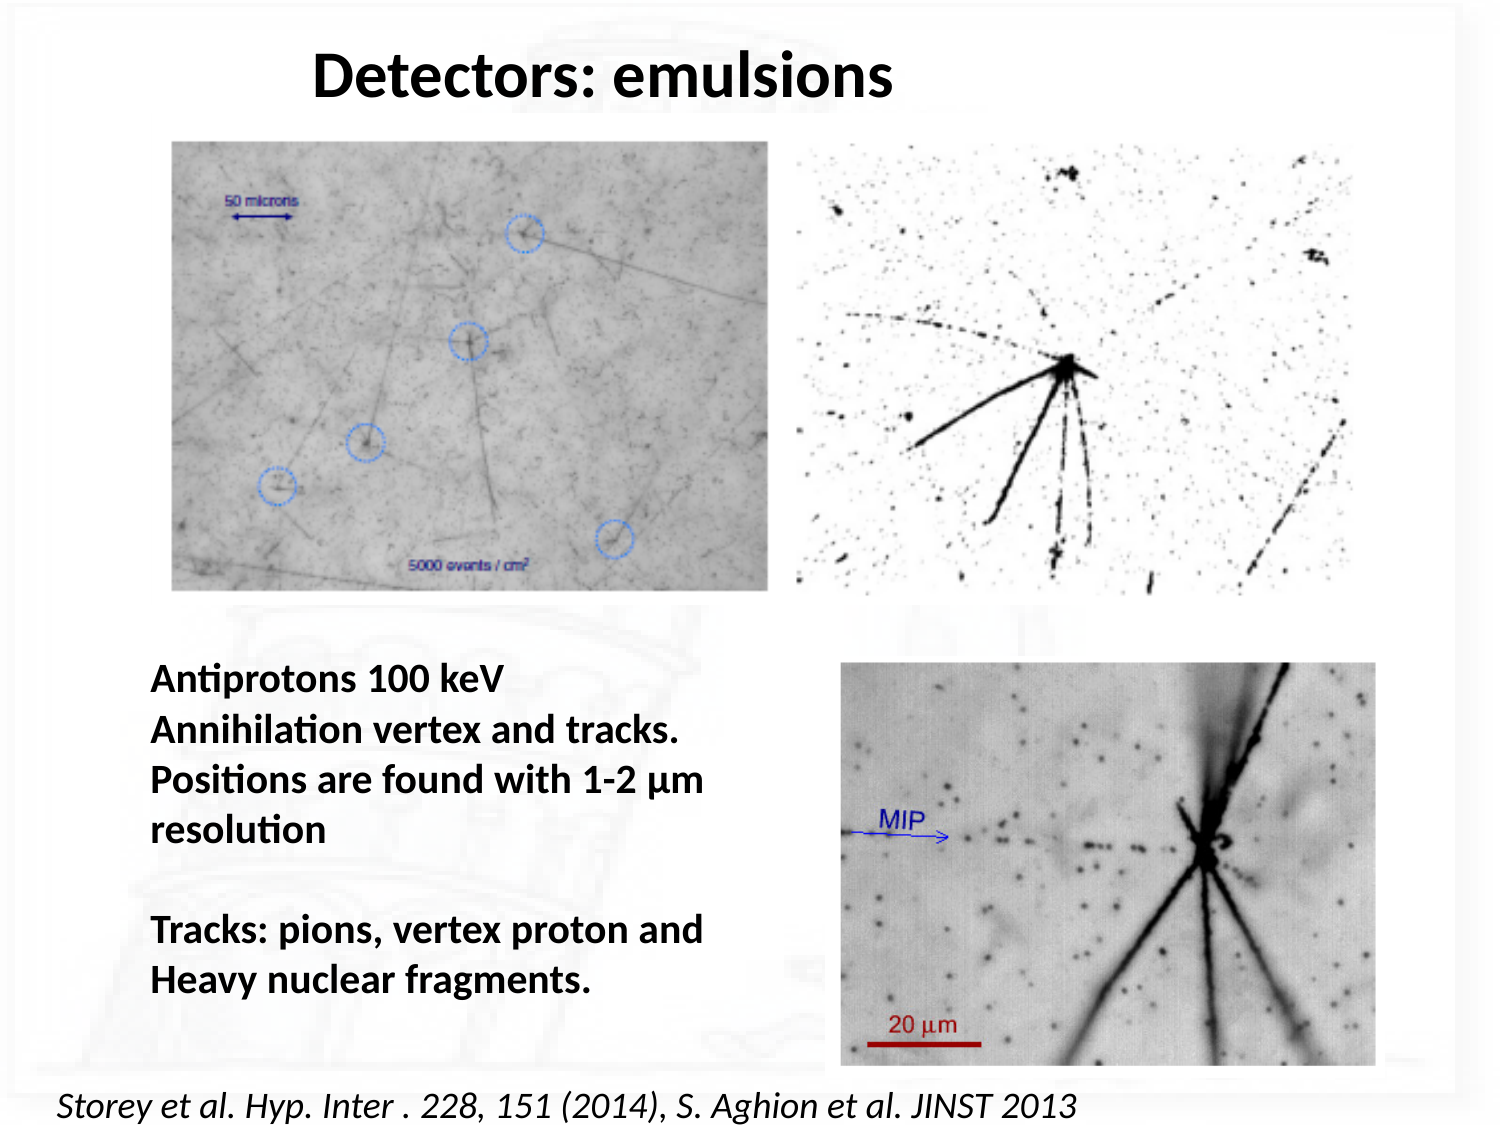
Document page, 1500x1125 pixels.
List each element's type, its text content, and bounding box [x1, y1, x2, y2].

text_box Storey et al. Hyp. Inter . 228, 151 (2014), S. Aghion et al. JINST 2013 [41, 1073, 1093, 1125]
picture [149, 113, 1380, 605]
picture [824, 656, 1386, 1078]
text_box Detectors: emulsions [297, 23, 910, 112]
text_box Antiprotons 100 keV Annihilation vertex and tracks. Positions are found with 1-2 μm resolution Tracks: pions, vertex proton and Heavy nuclear fragments. [135, 643, 1046, 1009]
